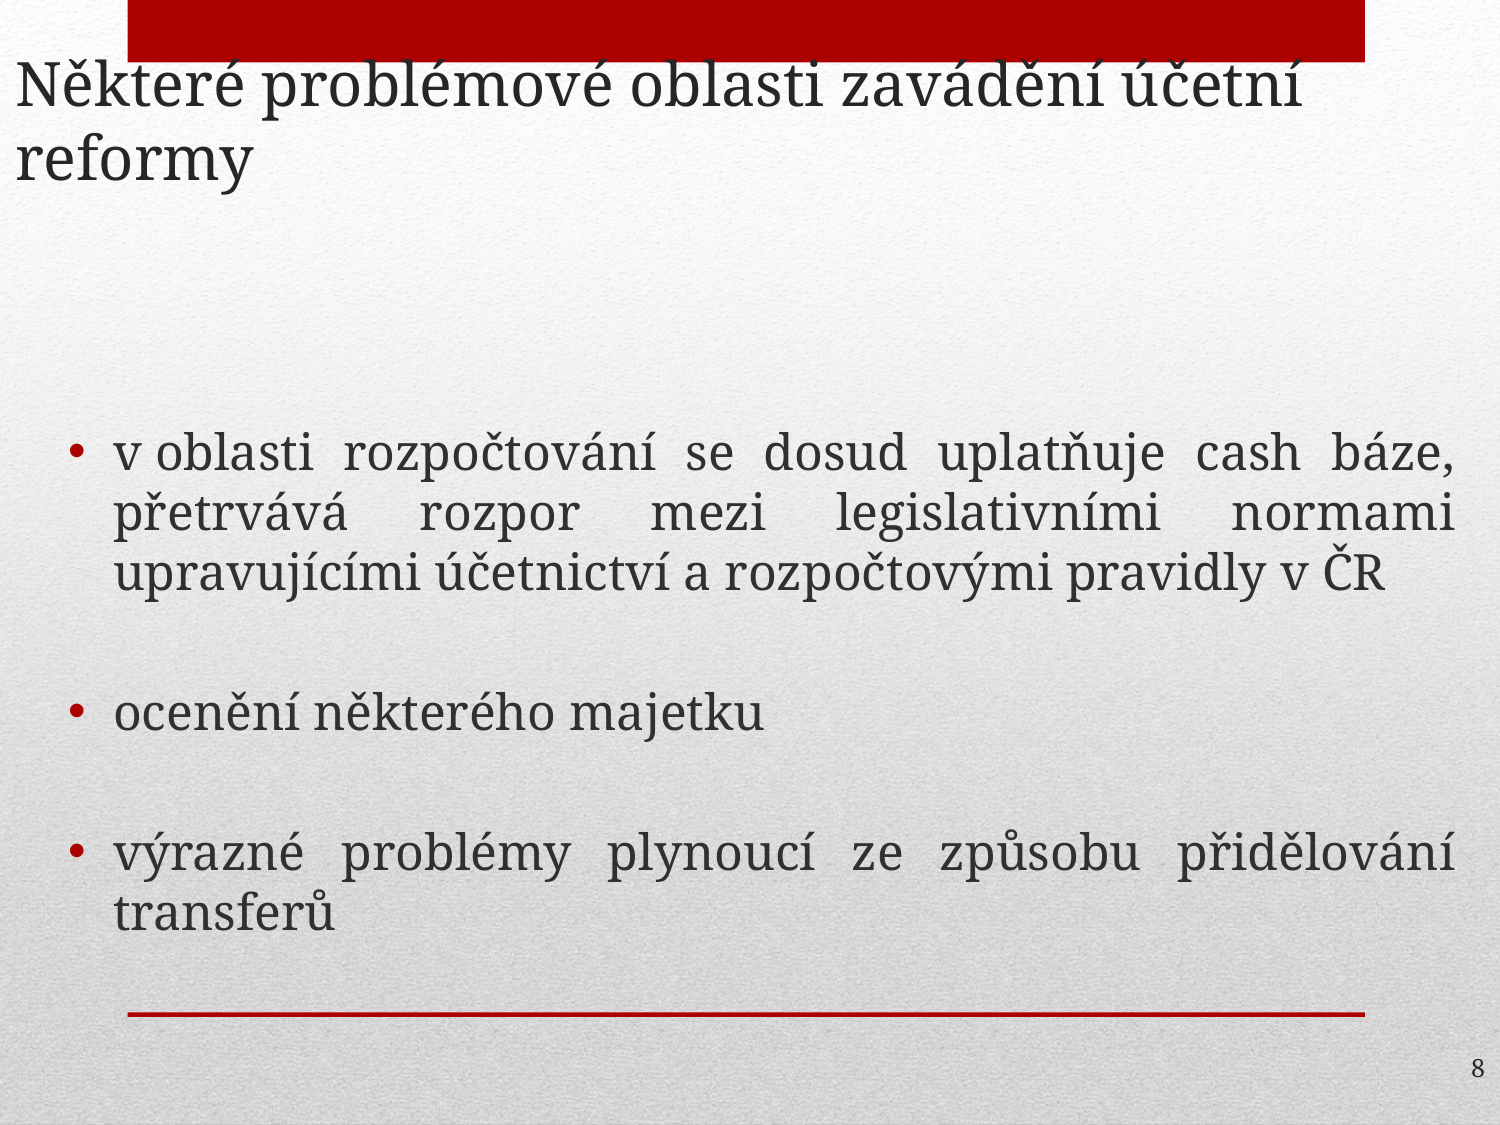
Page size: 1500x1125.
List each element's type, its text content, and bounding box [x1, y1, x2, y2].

slide_number 8 [1149, 1045, 1500, 1124]
list v oblasti rozpočtování se dosud uplatňuje cash báze, přetrvává rozpor mezi legislativními normami upravujícími účetnictví a rozpočtovými pravidly v ČR ocenění některého majetku výrazné problémy plynoucí ze způsobu přidělování transferů [53, 267, 1471, 1094]
title Některé problémové oblasti zavádění účetní reformy [0, 37, 1500, 200]
